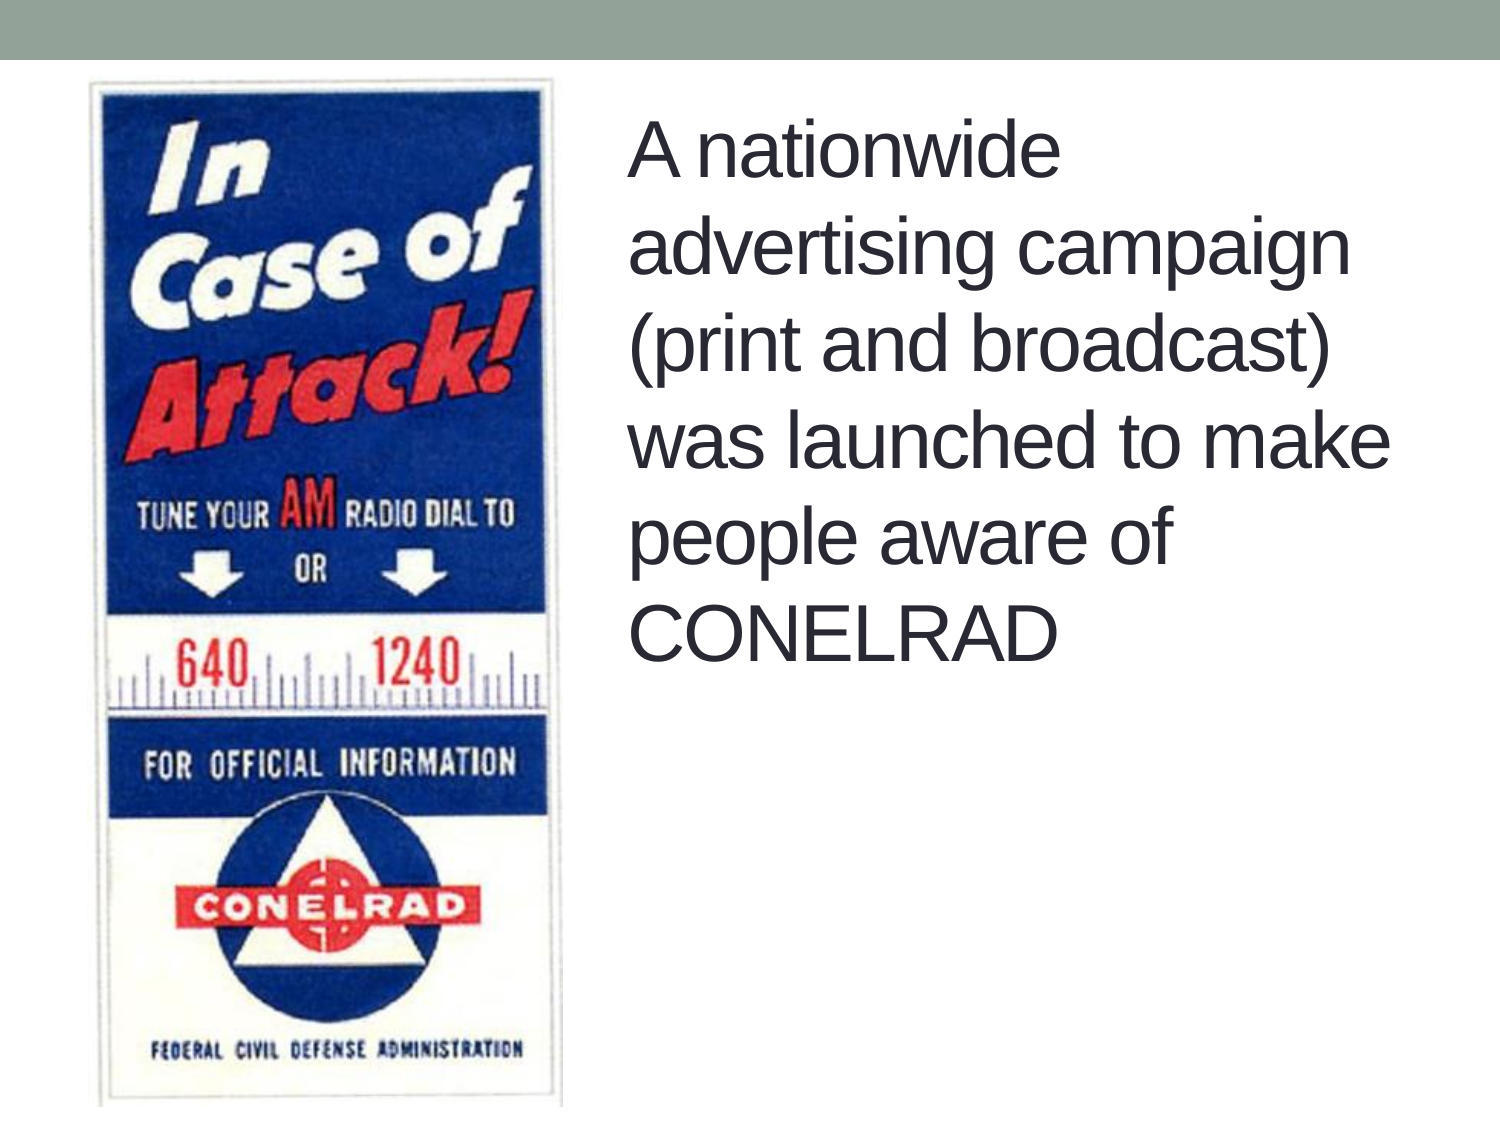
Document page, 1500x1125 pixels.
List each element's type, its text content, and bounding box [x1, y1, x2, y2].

title A nationwide advertising campaign (print and broadcast) was launched to make people aware of CONELRAD [612, 87, 1425, 688]
picture [87, 75, 563, 1107]
